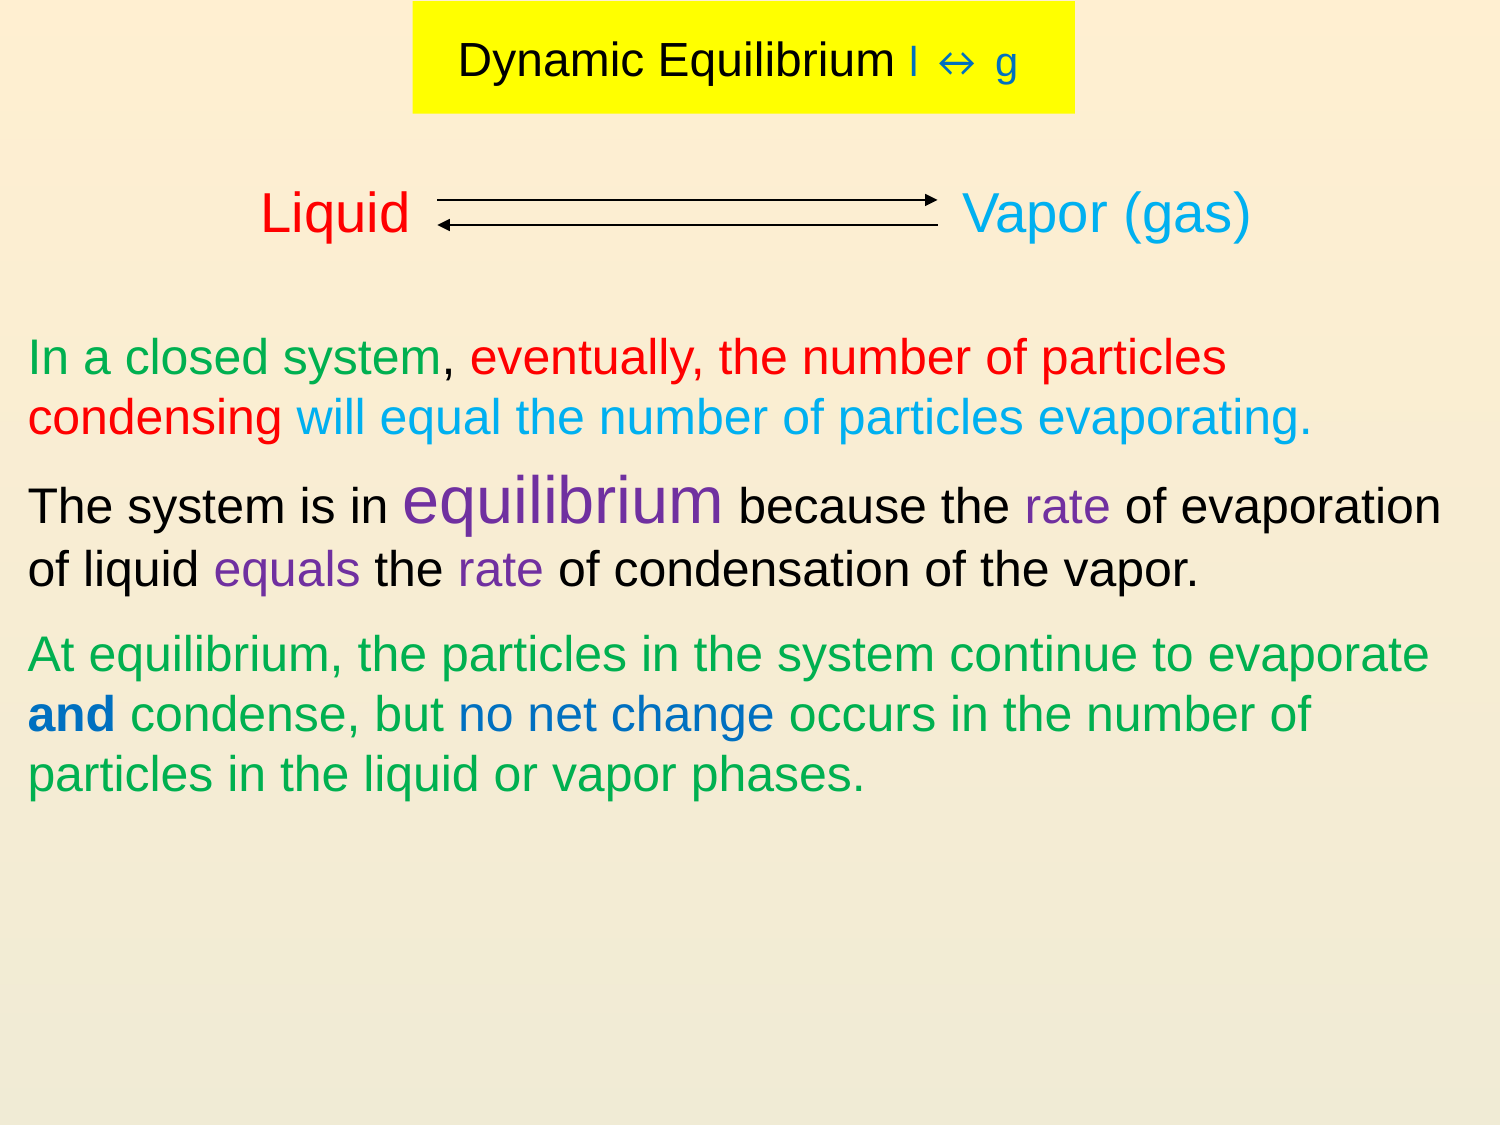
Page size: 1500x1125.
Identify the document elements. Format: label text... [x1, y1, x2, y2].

title Dynamic Equilibrium l ↔ g [412, 1, 1075, 114]
text_box Liquid Vapor (gas) [143, 168, 1369, 251]
text_box In a closed system, eventually, the number of particles condensing will equal the number of particles evaporating. The system is in equilibrium because the rate of evaporation of liquid equals the rate of condensation of the vapor. At equilibrium, the particles in the system continue to evaporate and condense, but no net change occurs in the number of particles in the liquid or vapor phases. [12, 316, 1500, 810]
